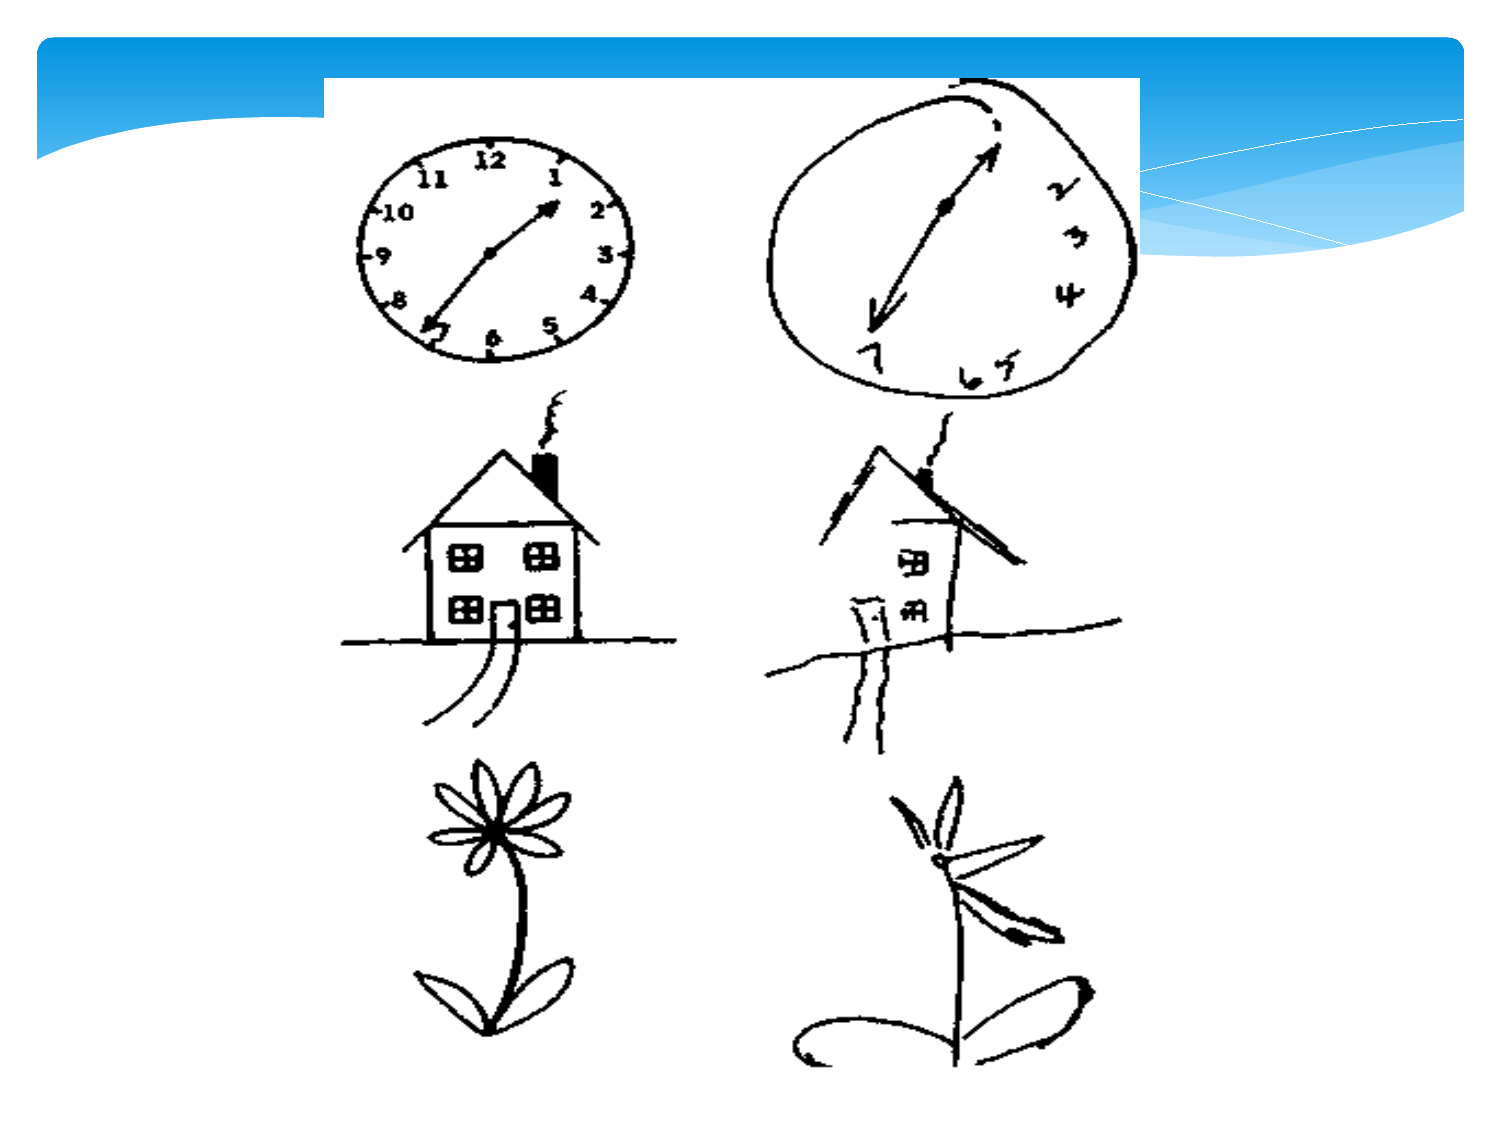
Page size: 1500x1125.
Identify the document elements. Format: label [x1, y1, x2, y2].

picture [324, 77, 1140, 1071]
